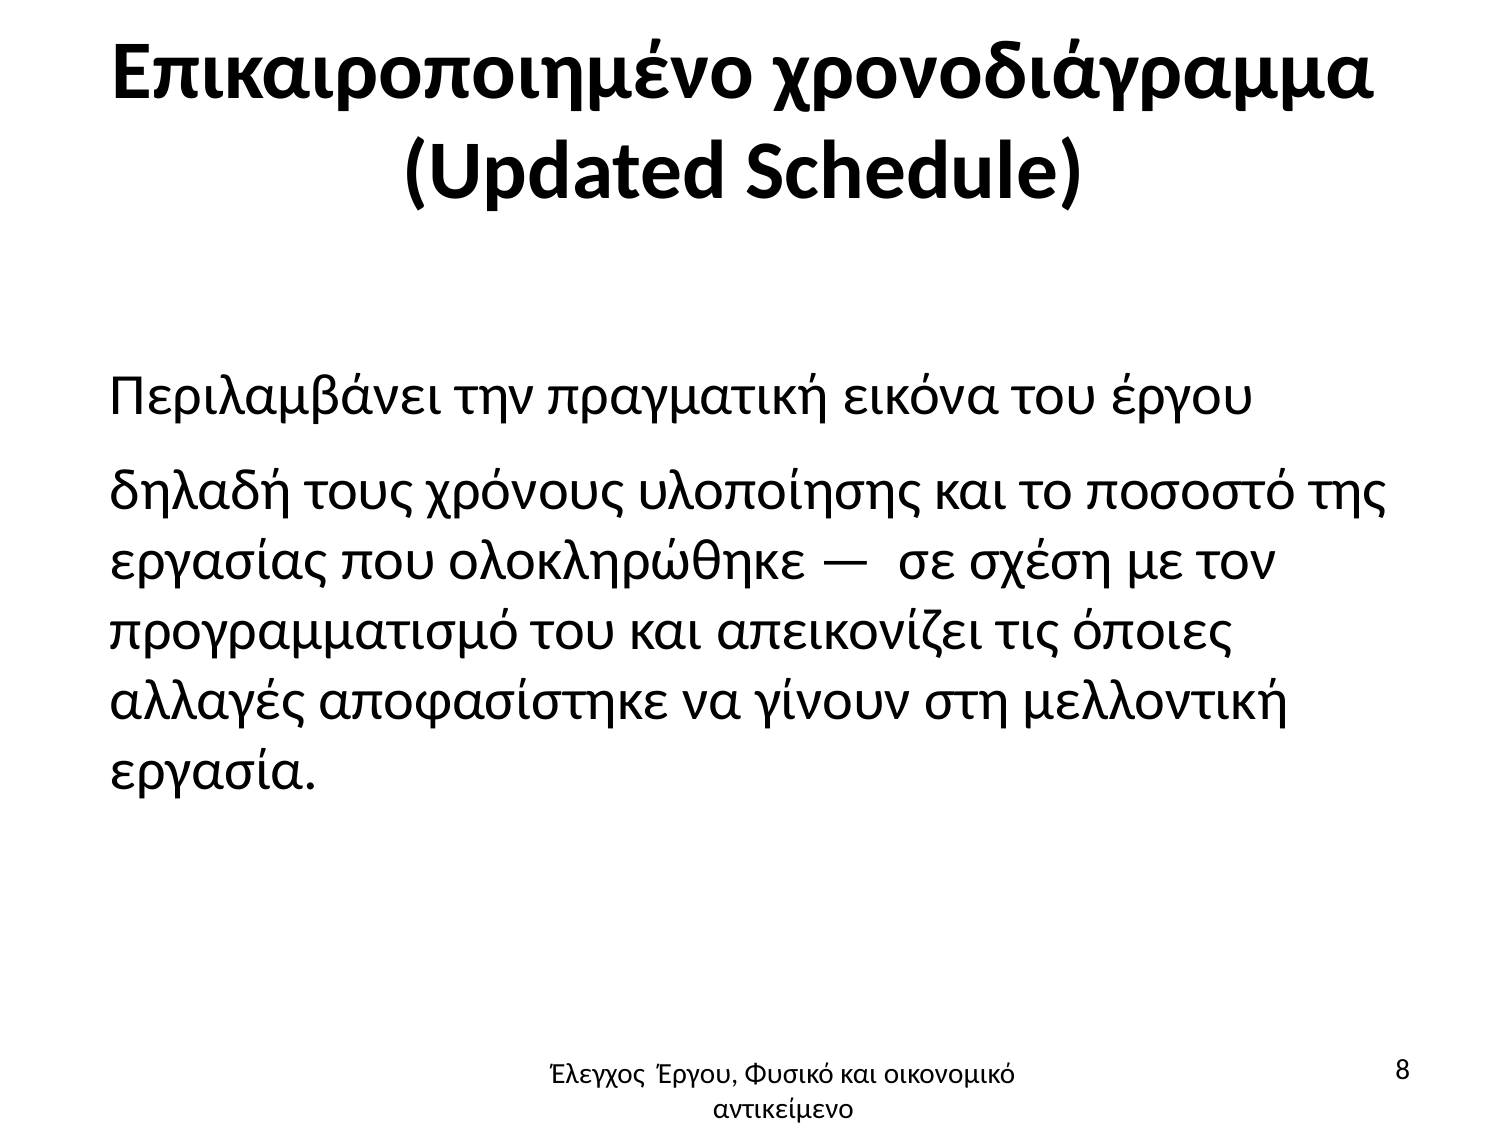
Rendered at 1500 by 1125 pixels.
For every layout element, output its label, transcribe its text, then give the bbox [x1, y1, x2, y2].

title Επικαιροποιημένο χρονοδιάγραμμα (Updated Schedule) [62, 7, 1425, 220]
text_box 8 [1074, 1042, 1425, 1103]
list Περιλαμβάνει την πραγματική εικόνα του έργου δηλαδή τους χρόνους υλοποίησης και το ποσοστό της εργασίας που ολοκληρώθηκε — σε σχέση με τον προγραμματισμό του και απεικονίζει τις όποιες αλλαγές αποφασίστηκε να γίνουν στη μελλοντική εργασία. [76, 349, 1425, 835]
text_box Έλεγχος Έργου, Φυσικό και οικονομικό αντικείμενο [521, 1046, 1046, 1125]
